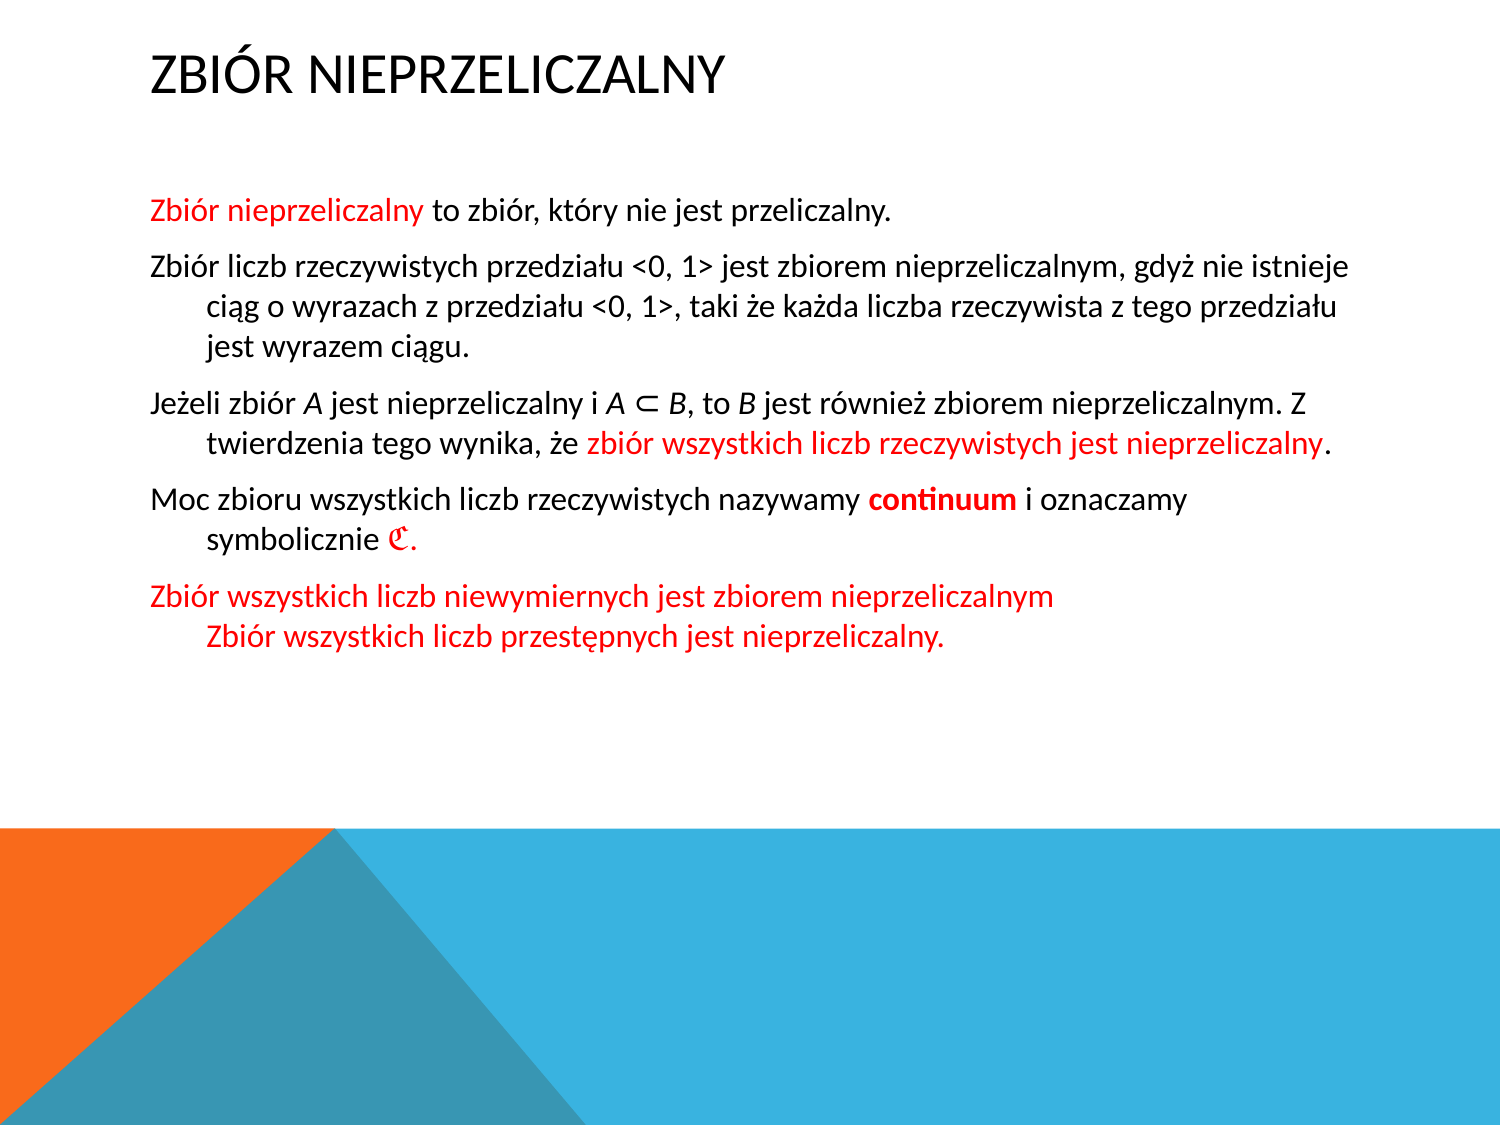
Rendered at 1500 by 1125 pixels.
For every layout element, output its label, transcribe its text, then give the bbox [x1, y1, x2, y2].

list Zbiór nieprzeliczalny to zbiór, który nie jest przeliczalny. Zbiór liczb rzeczywistych przedziału <0, 1> jest zbiorem nieprzeliczalnym, gdyż nie istnieje ciąg o wyrazach z przedziału <0, 1>, taki że każda liczba rzeczywista z tego przedziału jest wyrazem ciągu. Jeżeli zbiór A jest nieprzeliczalny i A ⊂ B, to B jest również zbiorem nieprzeliczalnym. Z twierdzenia tego wynika, że zbiór wszystkich liczb rzeczywistych jest nieprzeliczalny. Moc zbioru wszystkich liczb rzeczywistych nazywamy continuum i oznaczamy symbolicznie ℭ. Zbiór wszystkich liczb niewymiernych jest zbiorem nieprzeliczalnym Zbiór wszystkich liczb przestępnych jest nieprzeliczalny. [135, 180, 1369, 768]
title Zbiór nieprzeliczalny [135, 60, 1369, 150]
